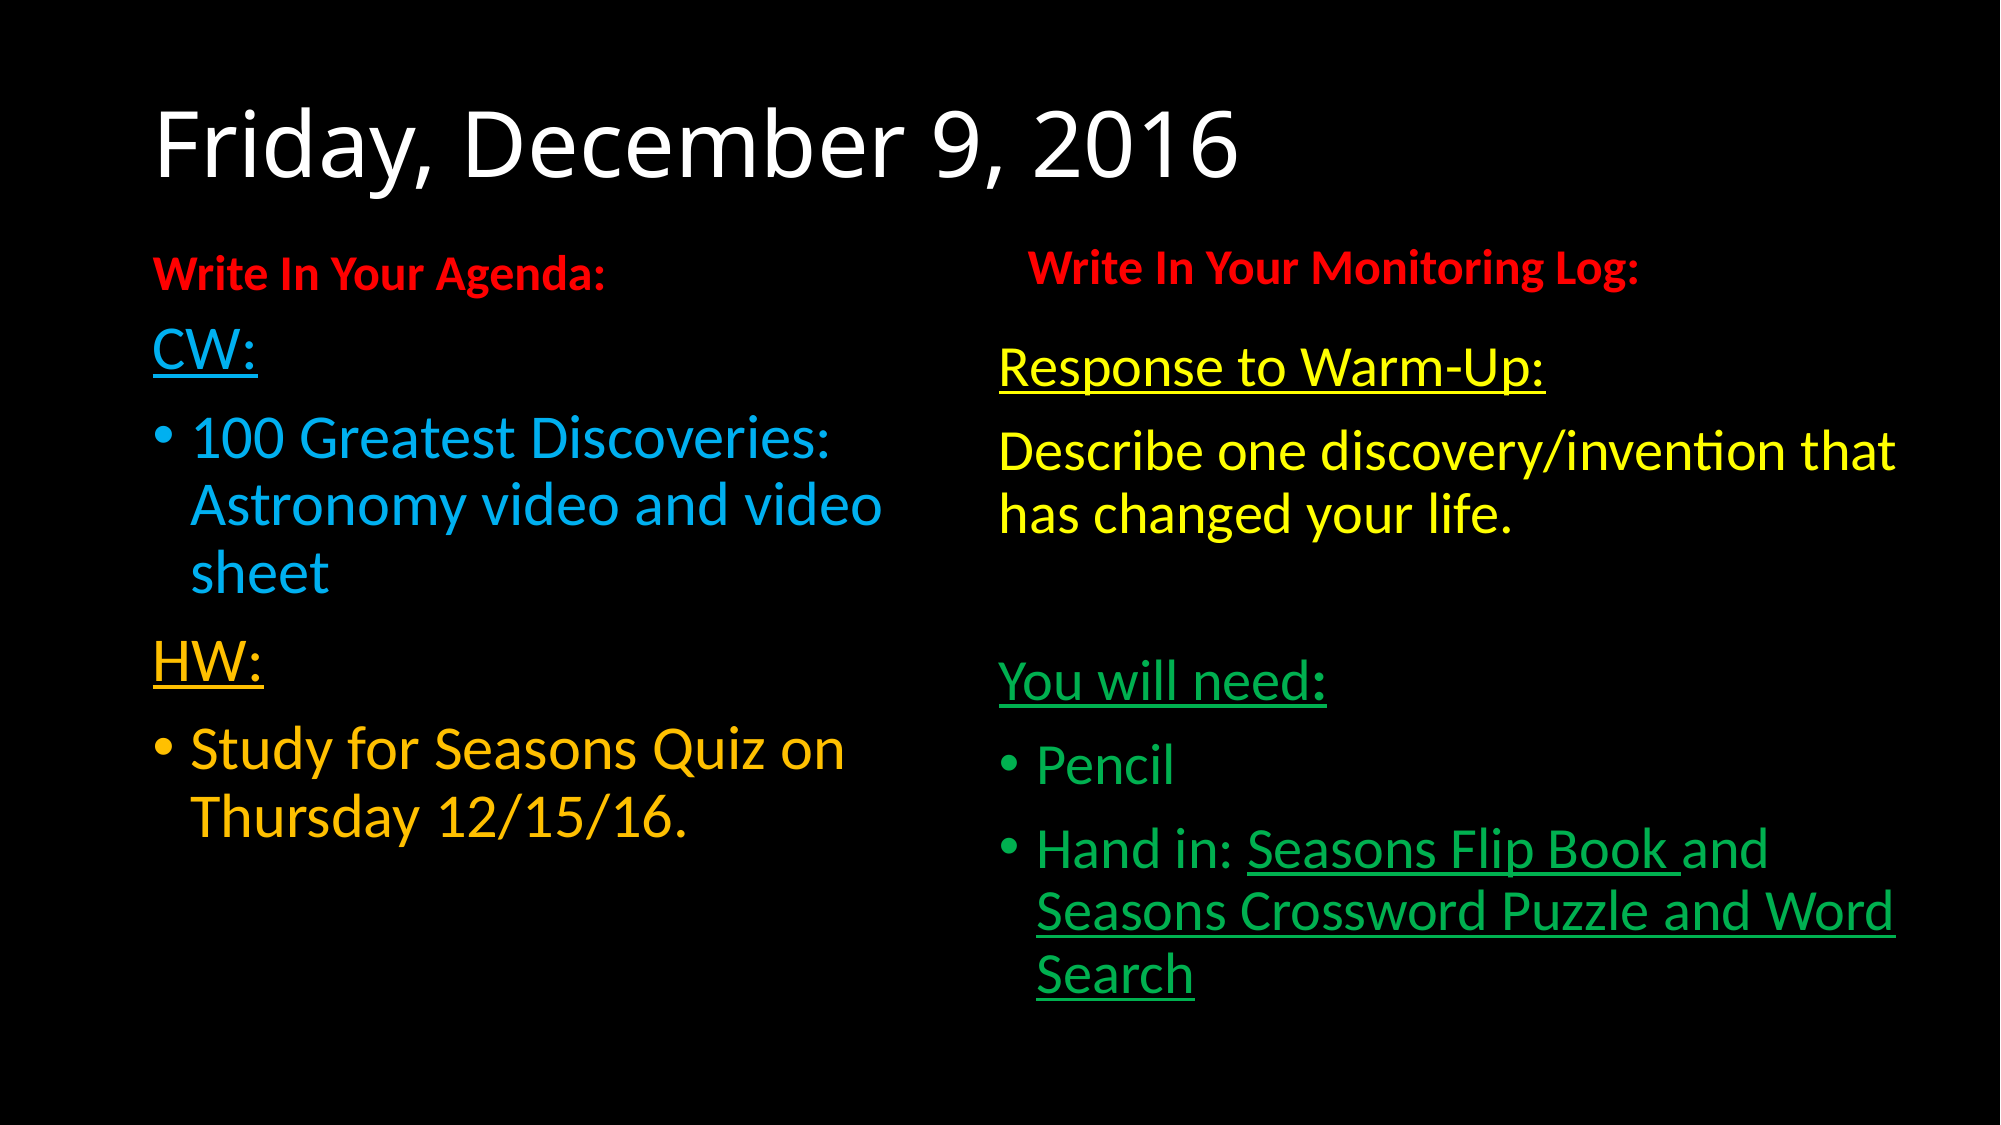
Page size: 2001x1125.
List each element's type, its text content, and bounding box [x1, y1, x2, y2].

list Write In Your Monitoring Log: [1012, 221, 1863, 303]
list CW: 100 Greatest Discoveries: Astronomy video and video sheet HW: Study for Seasons Quiz on Thursday 12/15/16. [137, 308, 984, 1066]
list Write In Your Agenda: [137, 215, 984, 308]
list Response to Warm-Up: Describe one discovery/invention that has changed your life. You will need: Pencil Hand in: Seasons Flip Book and Seasons Crossword Puzzle and Word Search [983, 329, 1932, 1125]
title Friday, December 9, 2016 [137, 59, 1863, 237]
